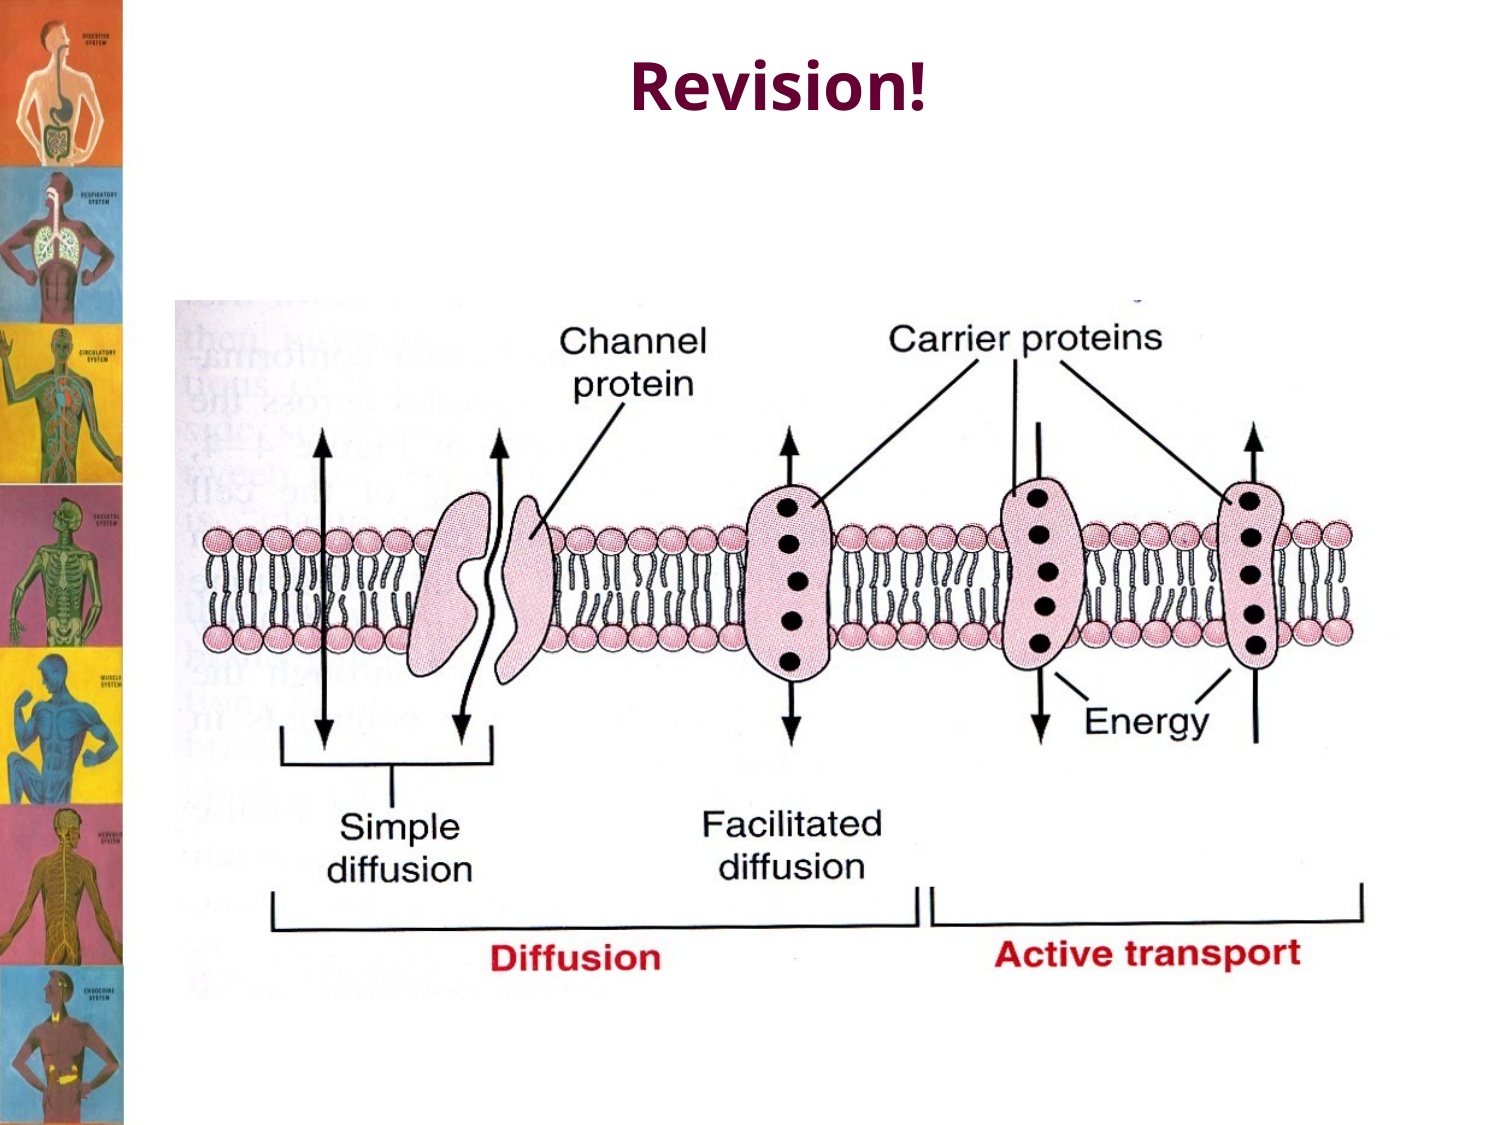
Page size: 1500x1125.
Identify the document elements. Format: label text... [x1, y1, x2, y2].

title Revision! [84, 13, 1416, 232]
text_box [174, 299, 1400, 1000]
picture [0, 0, 765, 1125]
